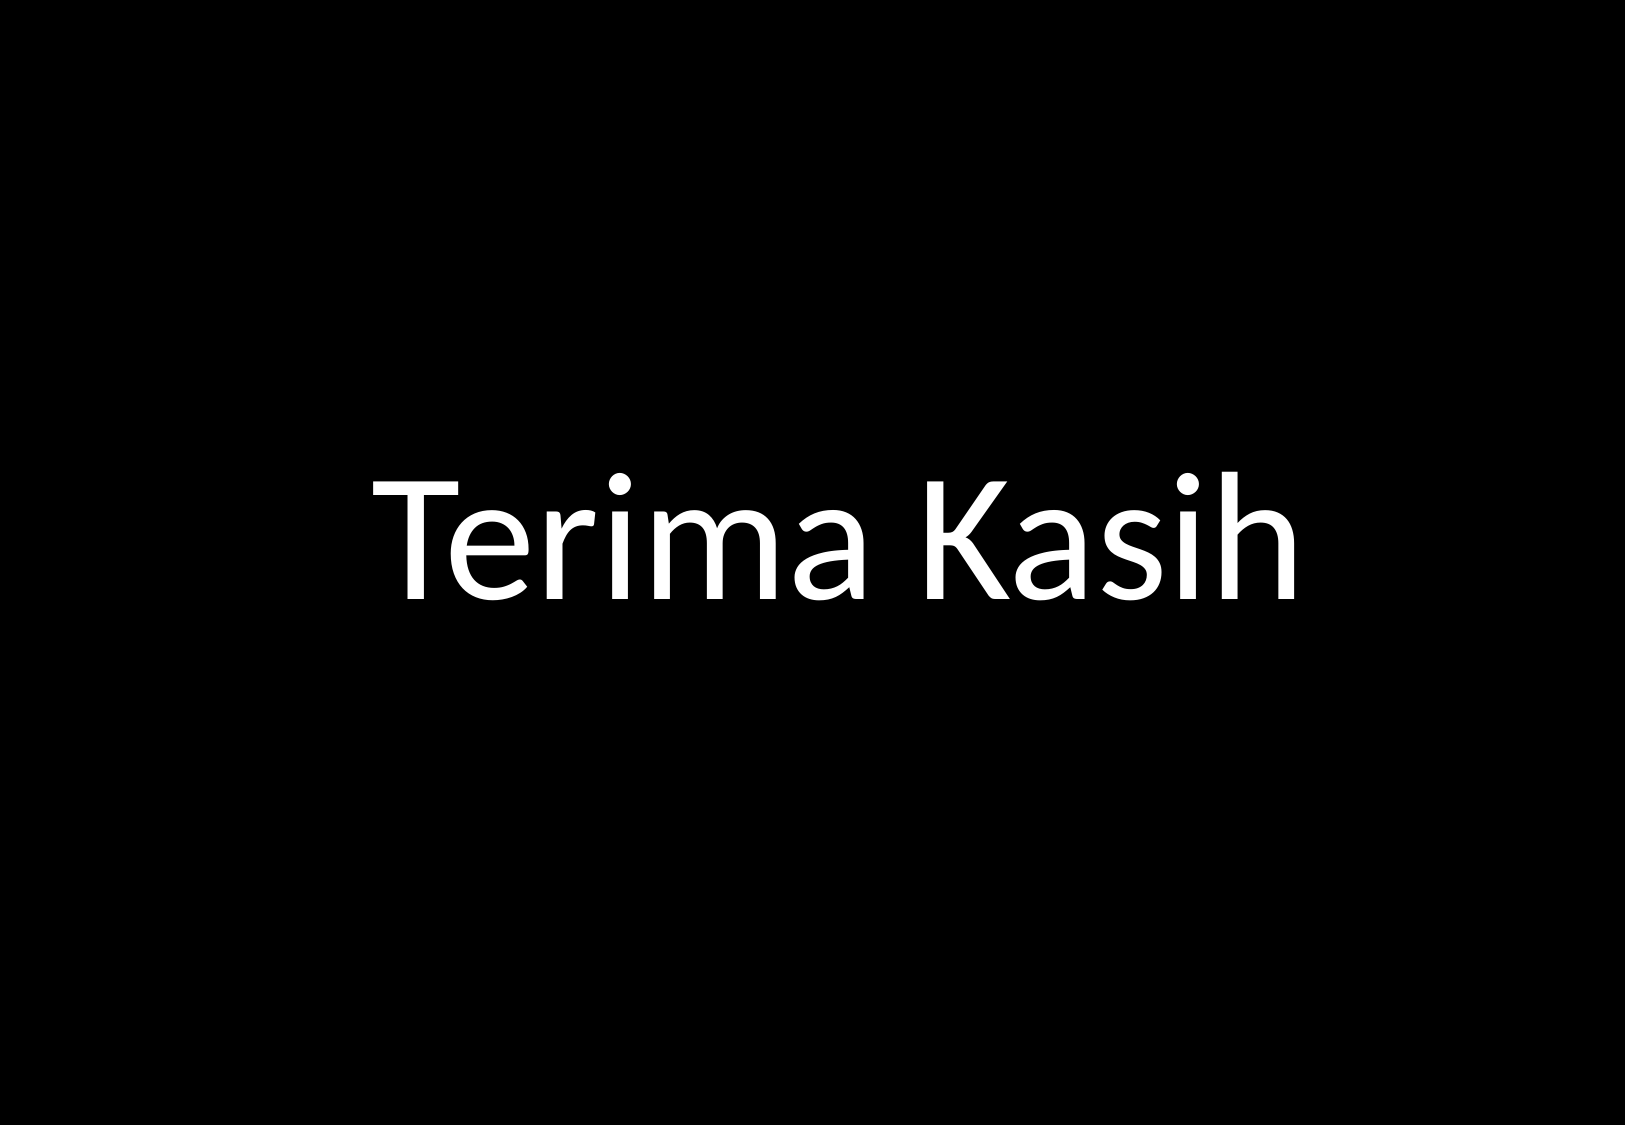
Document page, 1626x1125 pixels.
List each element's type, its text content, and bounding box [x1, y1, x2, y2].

text_box Terima Kasih [356, 408, 1323, 644]
